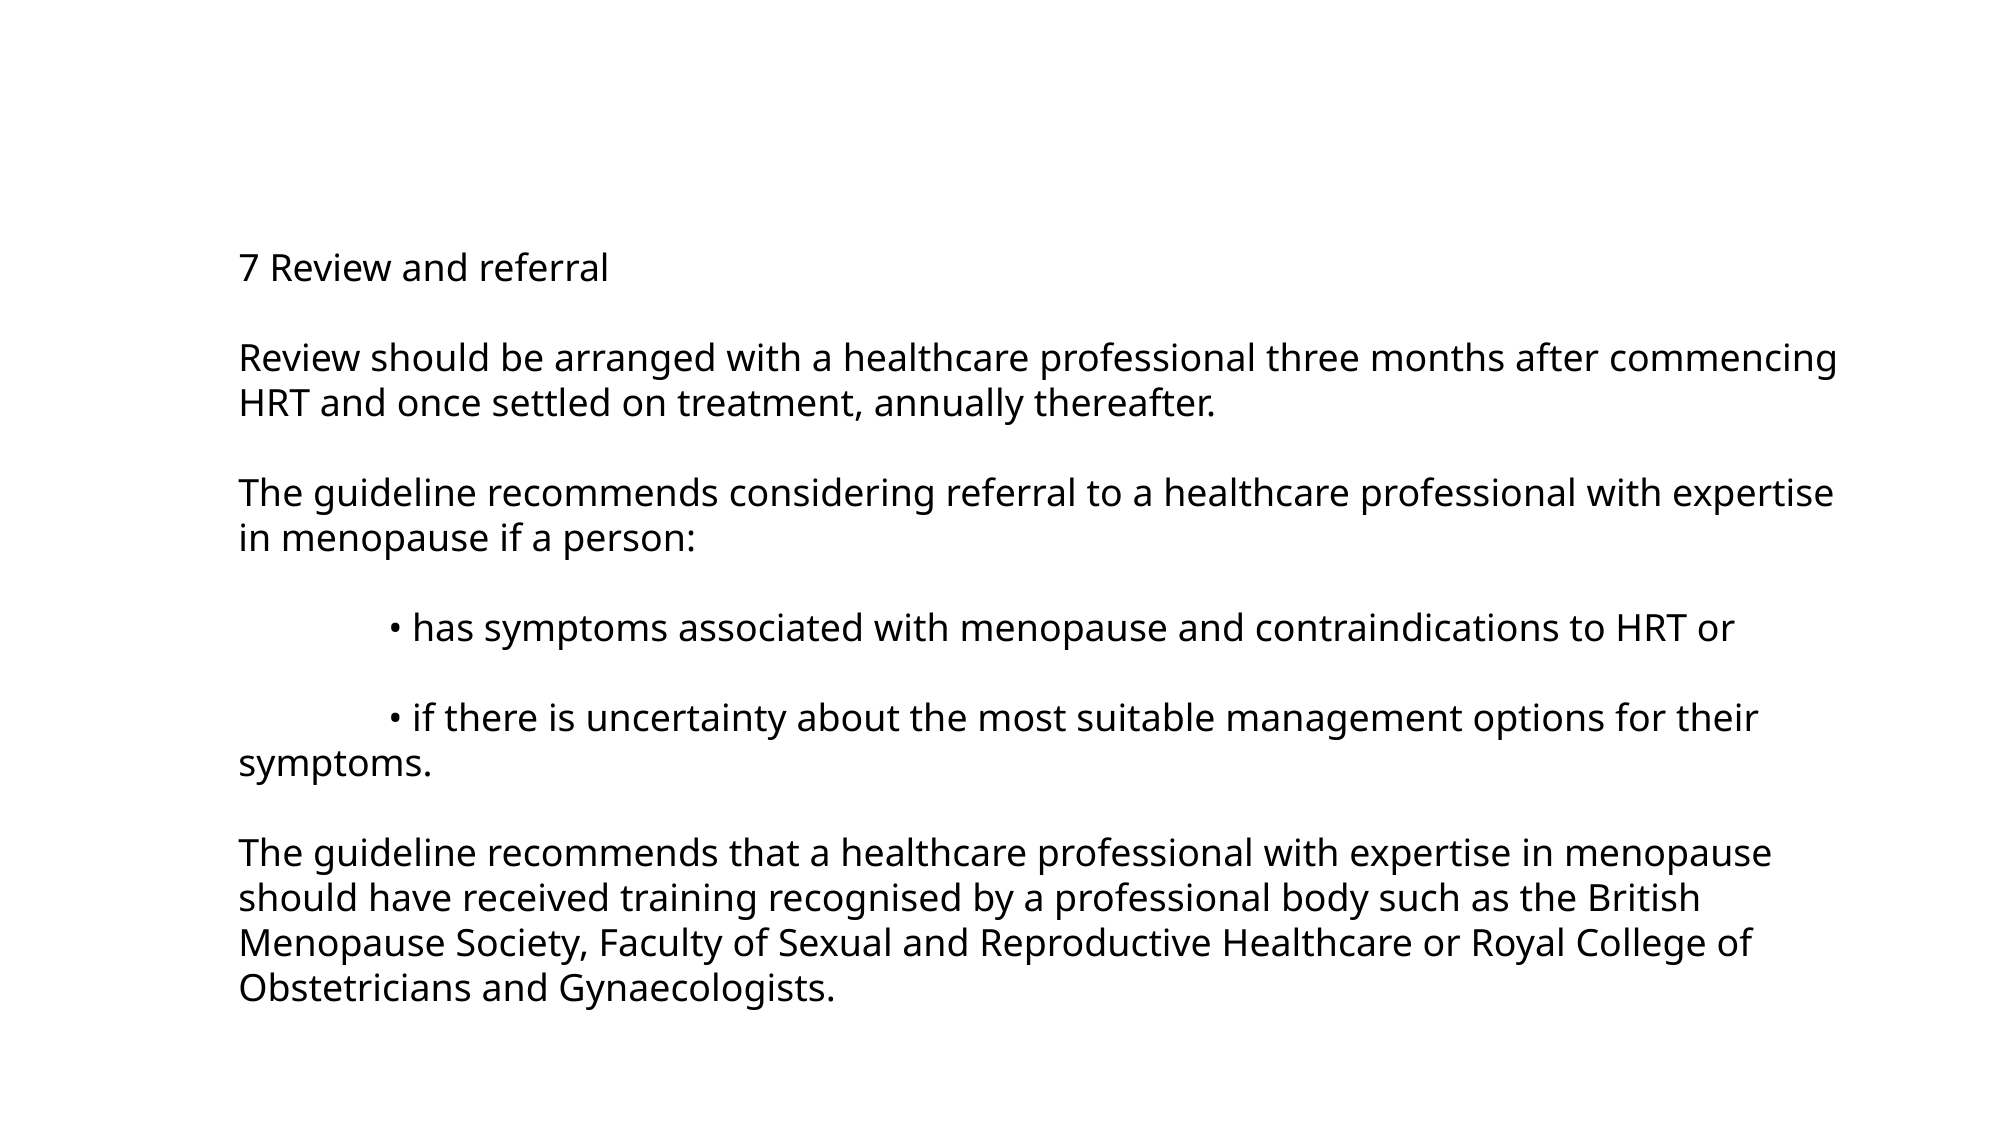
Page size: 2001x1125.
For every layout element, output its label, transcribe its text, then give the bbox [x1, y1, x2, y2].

text_box 7 Review and referral Review should be arranged with a healthcare professional three months after commencing HRT and once settled on treatment, annually thereafter. The guideline recommends considering referral to a healthcare professional with expertise in menopause if a person: • has symptoms associated with menopause and contraindications to HRT or • if there is uncertainty about the most suitable management options for their symptoms. The guideline recommends that a healthcare professional with expertise in menopause should have received training recognised by a professional body such as the British Menopause Society, Faculty of Sexual and Reproductive Healthcare or Royal College of Obstetricians and Gynaecologists. [223, 236, 1886, 1017]
